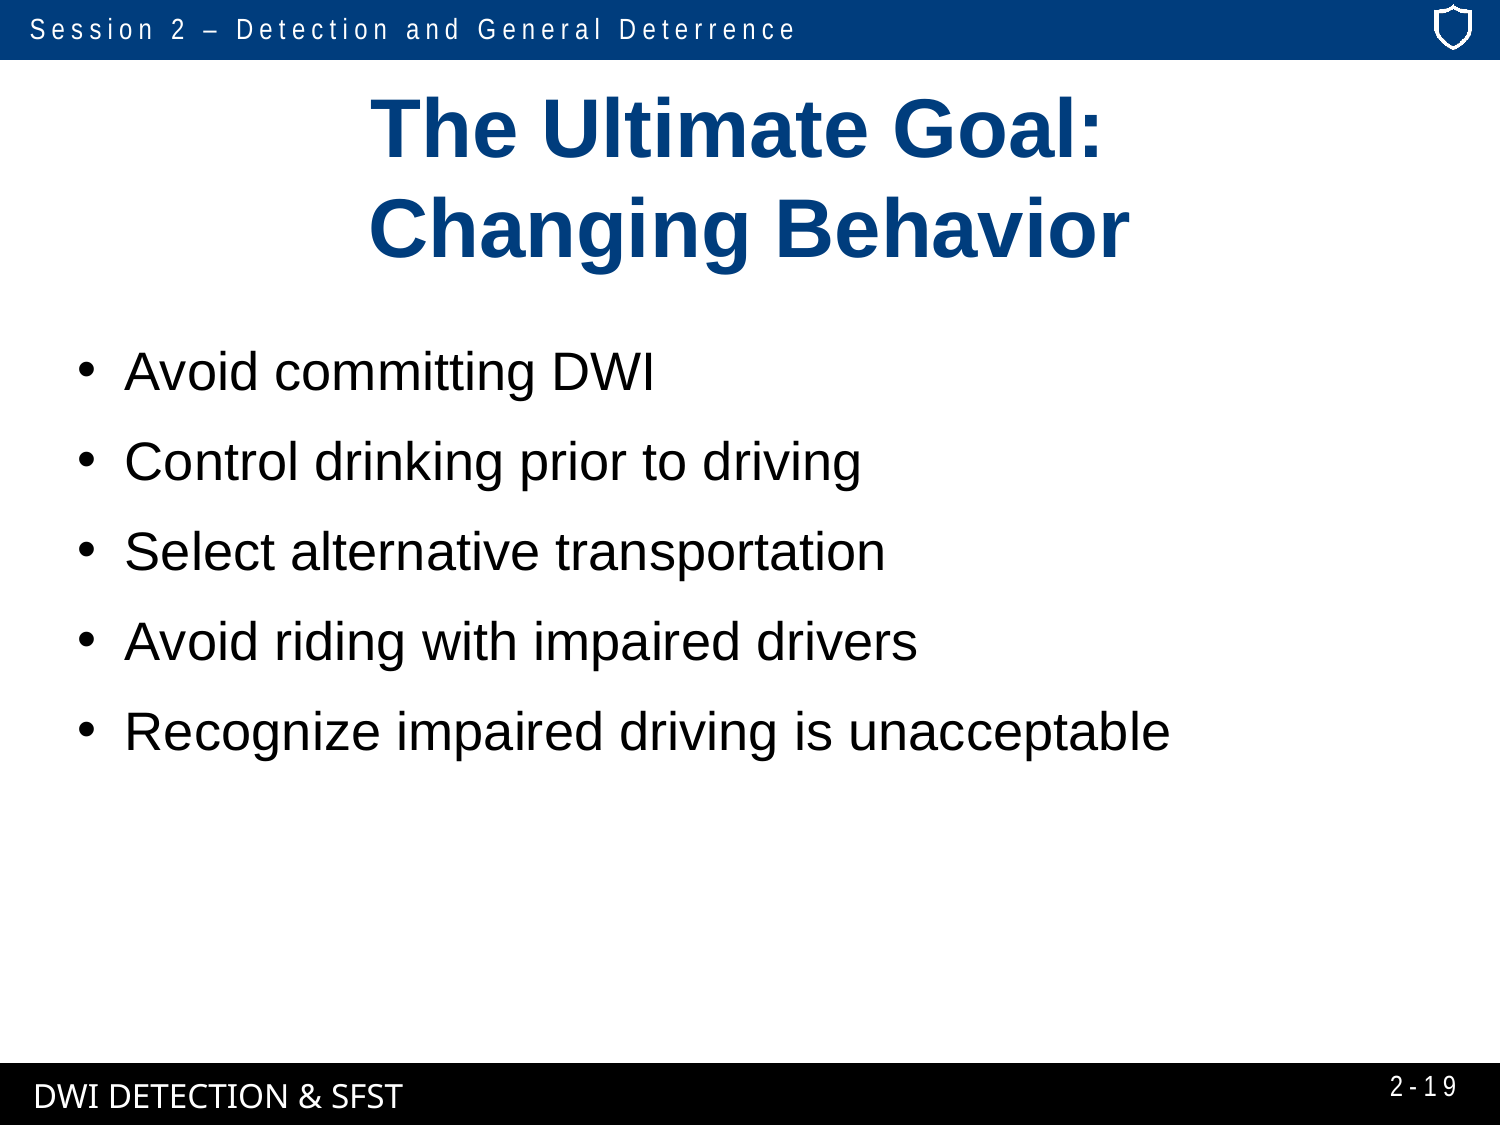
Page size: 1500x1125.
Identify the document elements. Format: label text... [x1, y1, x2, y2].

title The Ultimate Goal: Changing Behavior [50, 79, 1450, 269]
picture [1434, 4, 1472, 50]
list Avoid committing DWI Control drinking prior to driving Select alternative transportation Avoid riding with impaired drivers Recognize impaired driving is unacceptable [77, 336, 1428, 967]
slide_number 2-19 [1121, 1055, 1472, 1116]
